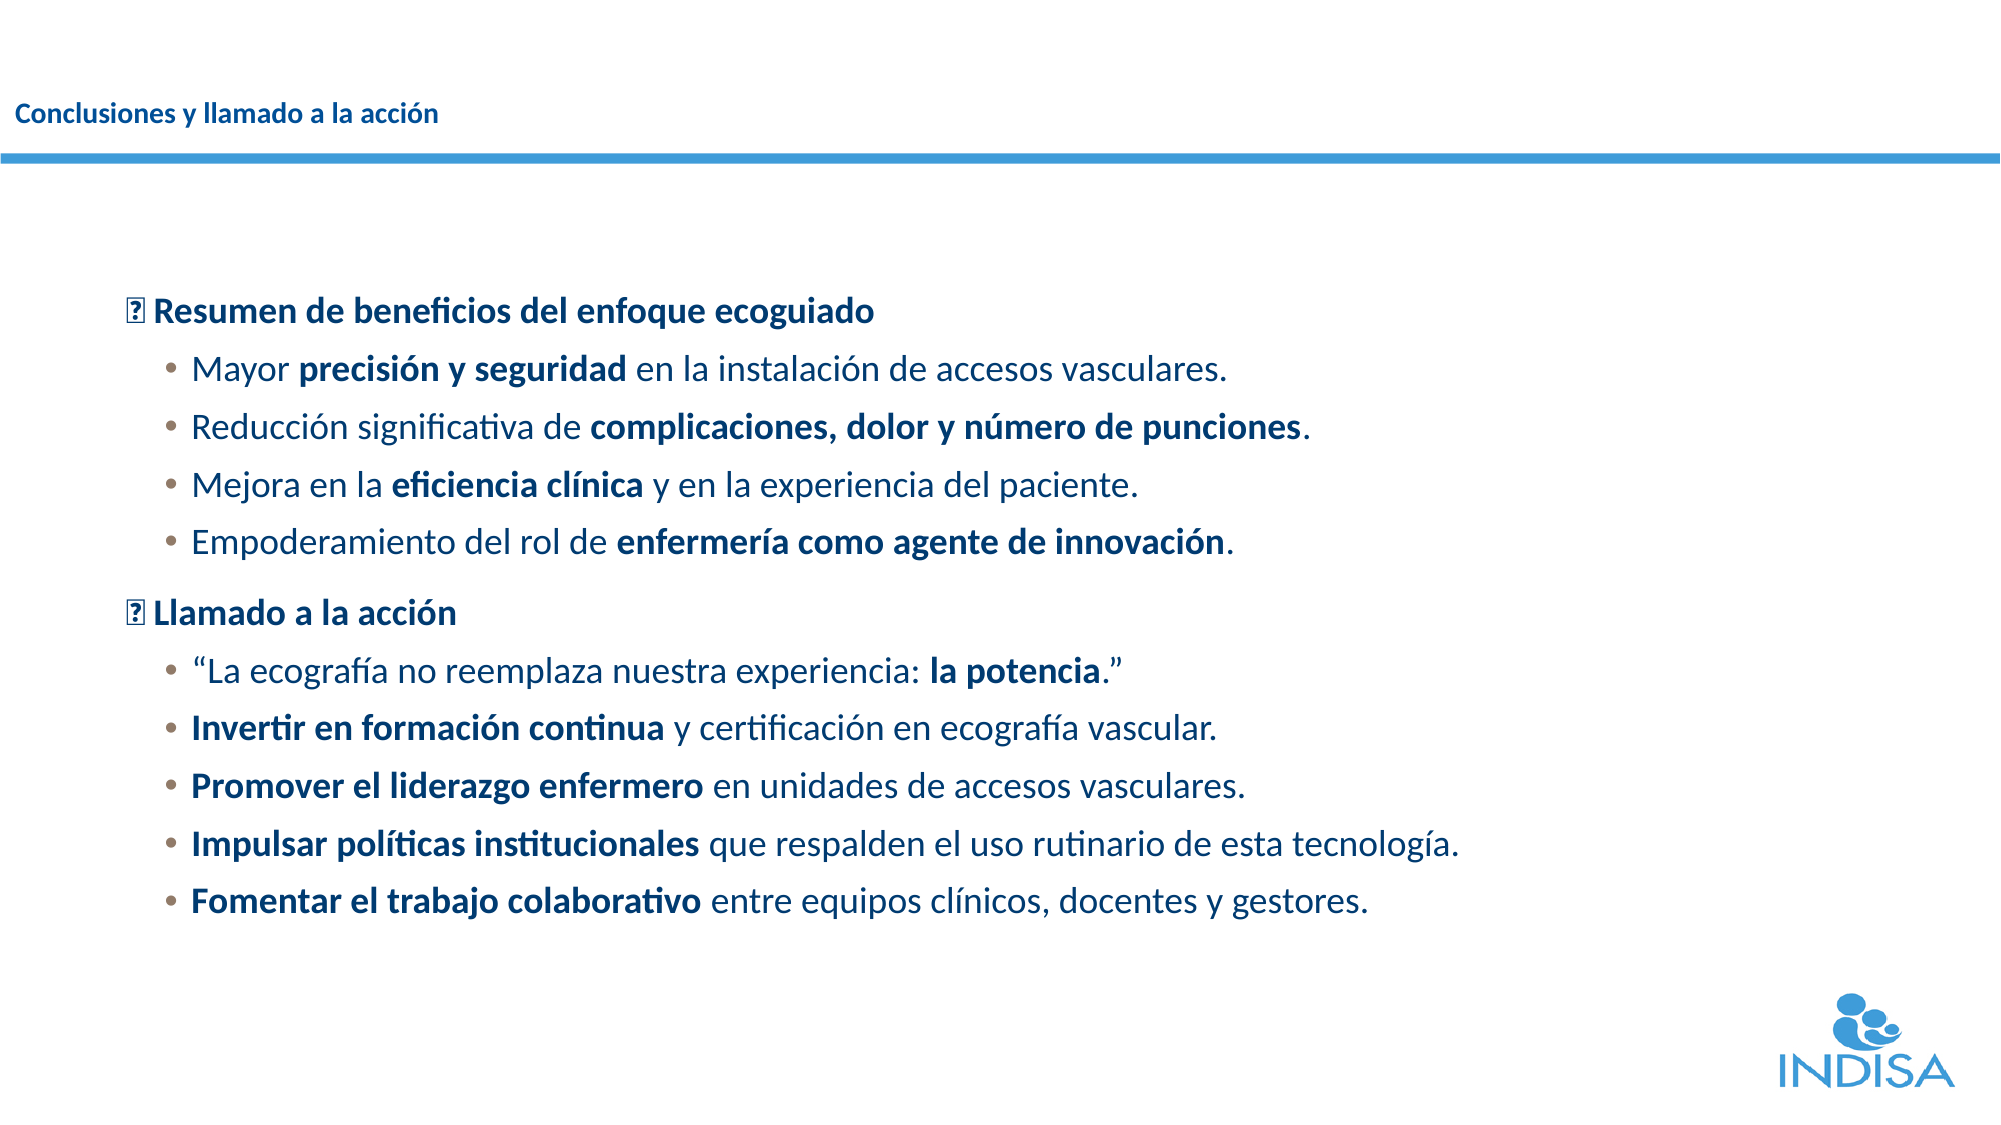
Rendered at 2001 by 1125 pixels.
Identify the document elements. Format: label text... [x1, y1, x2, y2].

title Conclusiones y llamado a la acción [0, 54, 1814, 139]
list ✅ Resumen de beneficios del enfoque ecoguiado Mayor precisión y seguridad en la instalación de accesos vasculares. Reducción significativa de complicaciones, dolor y número de punciones. Mejora en la eficiencia clínica y en la experiencia del paciente. Empoderamiento del rol de enfermería como agente de innovación. 📣 Llamado a la acción “La ecografía no reemplaza nuestra experiencia: la potencia.” Invertir en formación continua y certificación en ecografía vascular. Promover el liderazgo enfermero en unidades de accesos vasculares. Impulsar políticas institucionales que respalden el uso rutinario de esta tecnología. Fomentar el trabajo colaborativo entre equipos clínicos, docentes y gestores. [110, 282, 1837, 1087]
picture [1763, 979, 1973, 1102]
